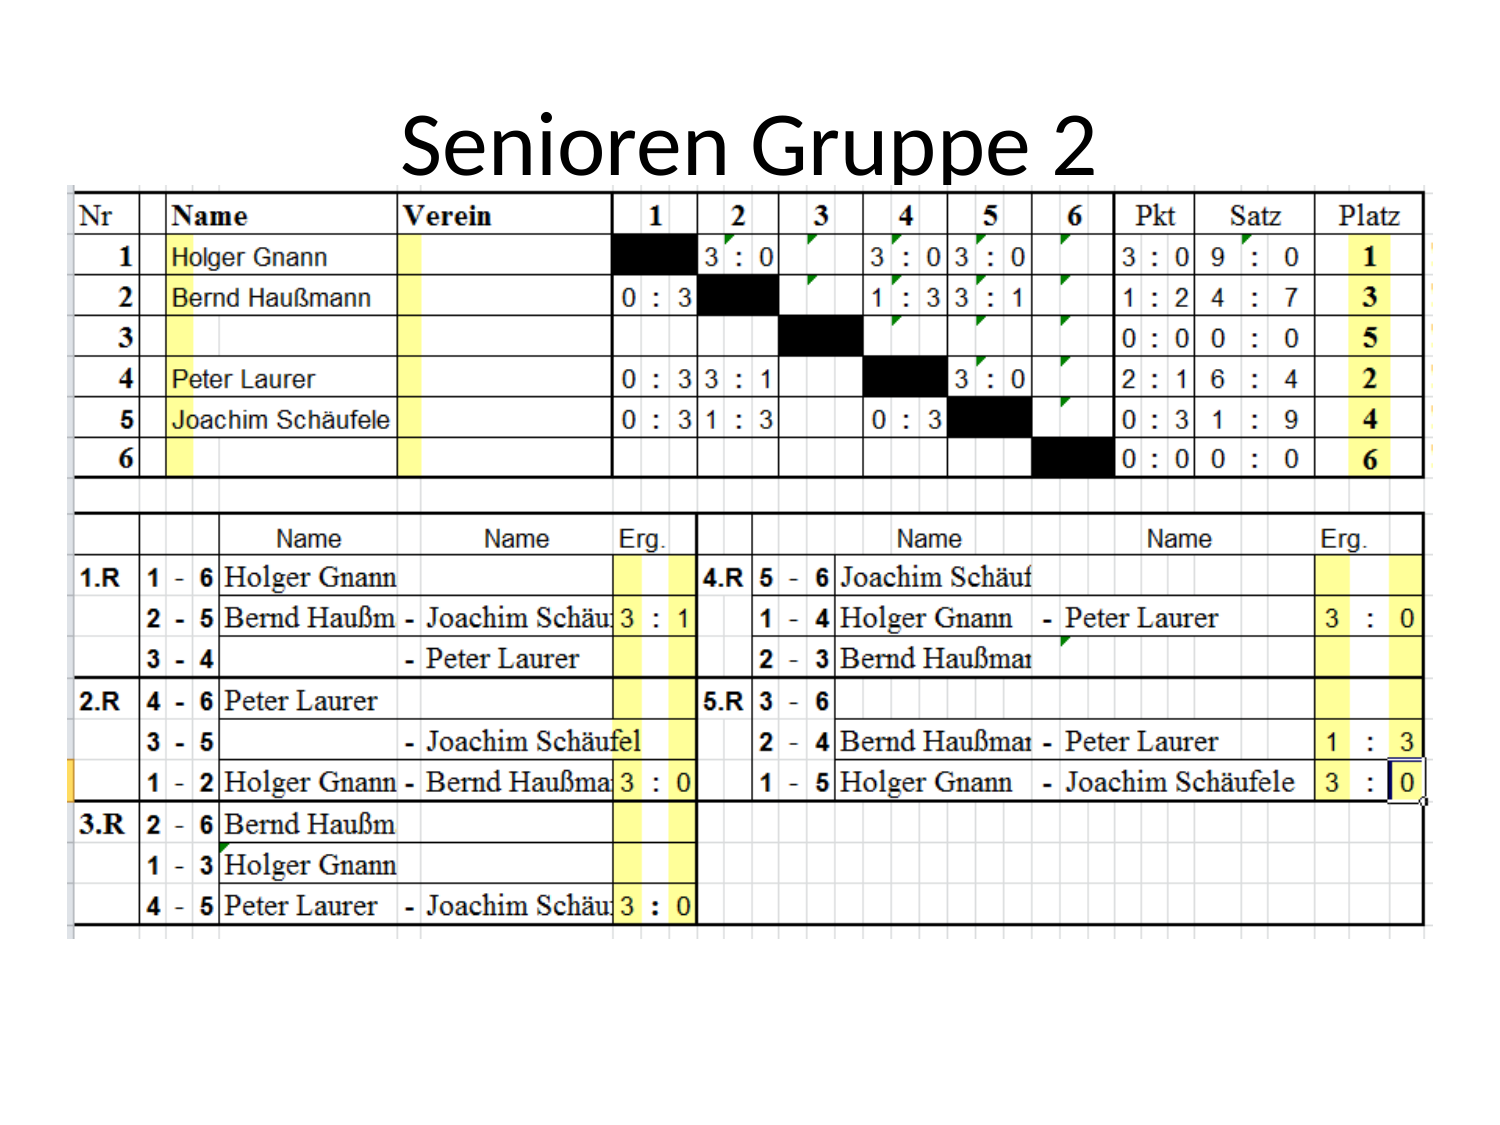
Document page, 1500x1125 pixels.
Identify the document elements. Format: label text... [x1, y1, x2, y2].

title Senioren Gruppe 2 [75, 45, 1425, 184]
picture [66, 185, 1434, 940]
